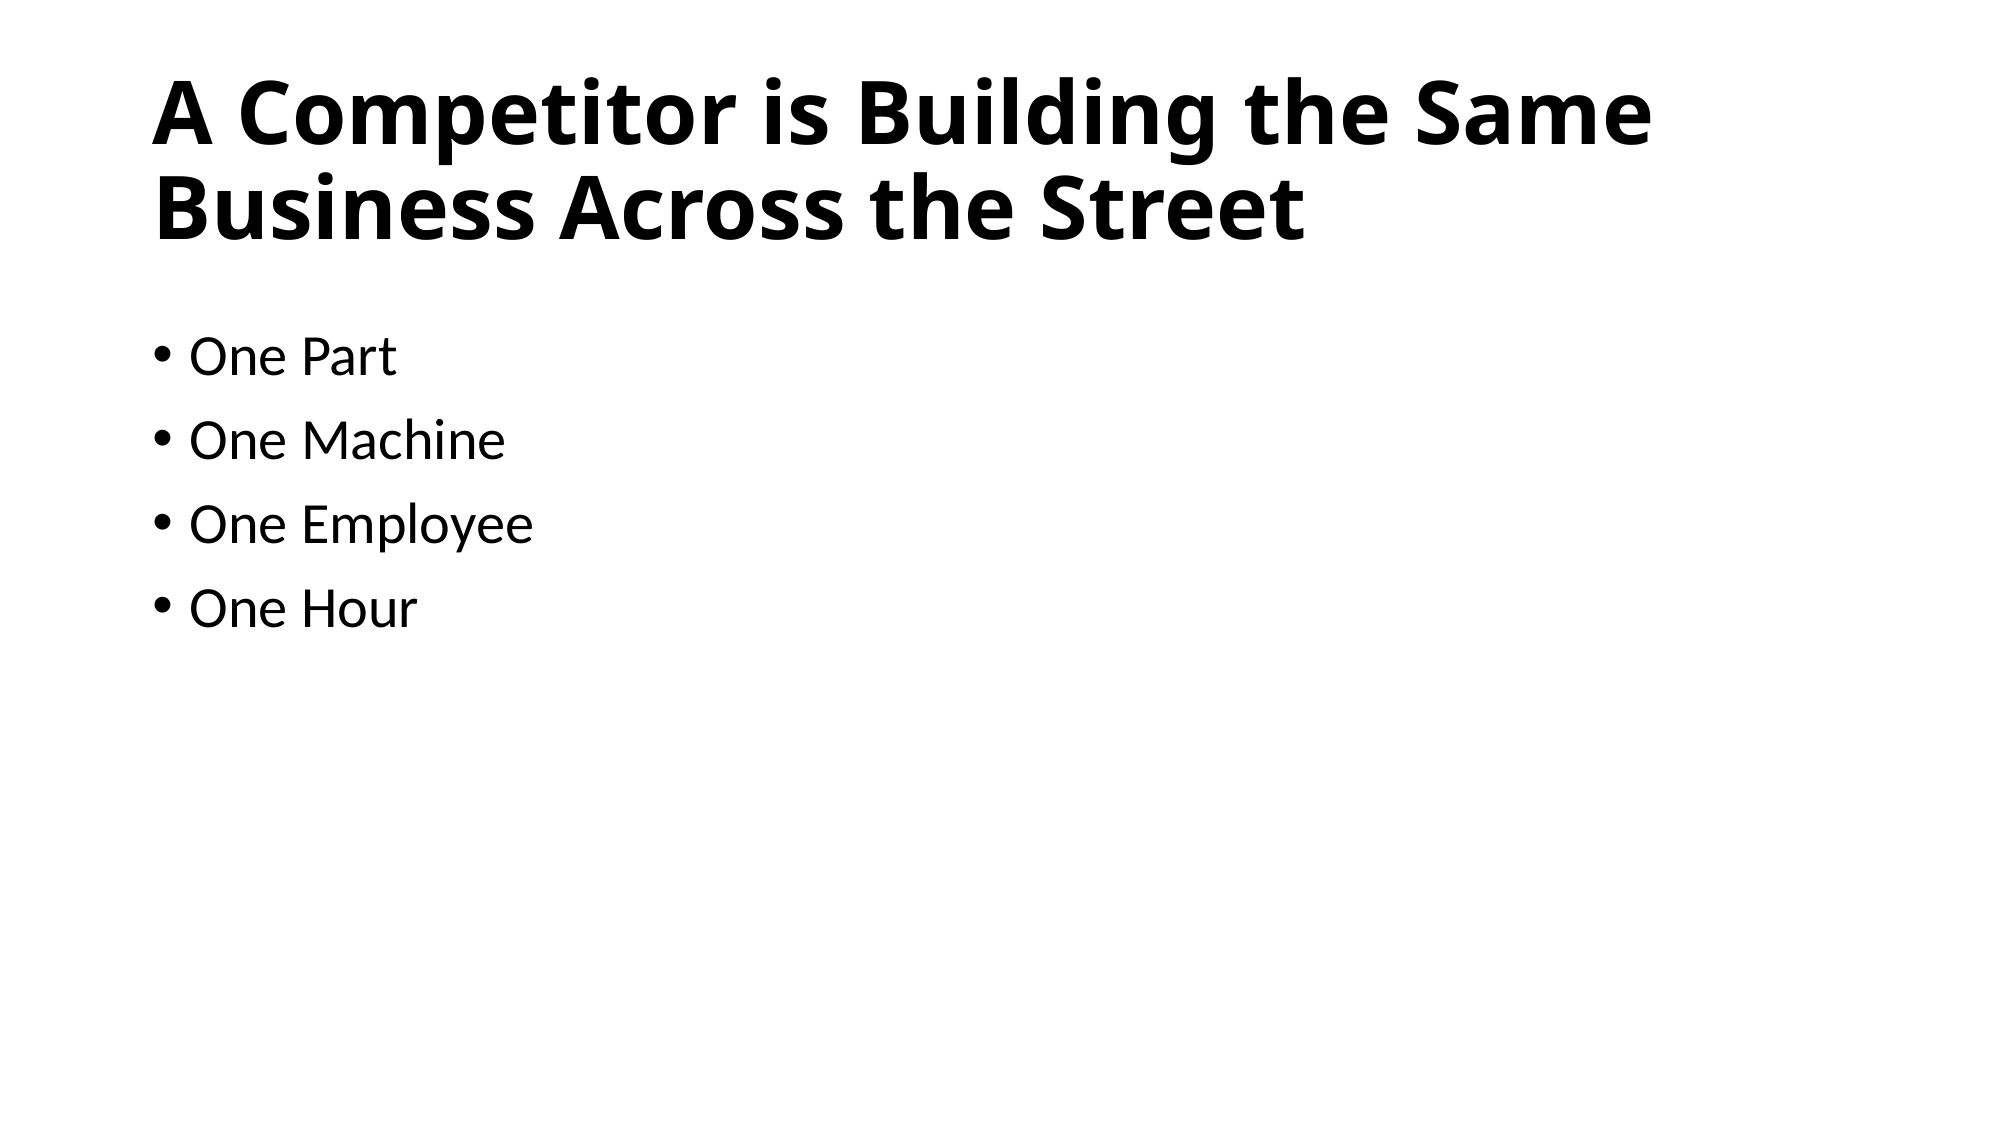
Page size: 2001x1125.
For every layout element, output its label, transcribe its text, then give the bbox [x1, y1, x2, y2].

title A Competitor is Building the Same Business Across the Street [137, 59, 1863, 267]
list One Part One Machine One Employee One Hour [137, 317, 1863, 1014]
